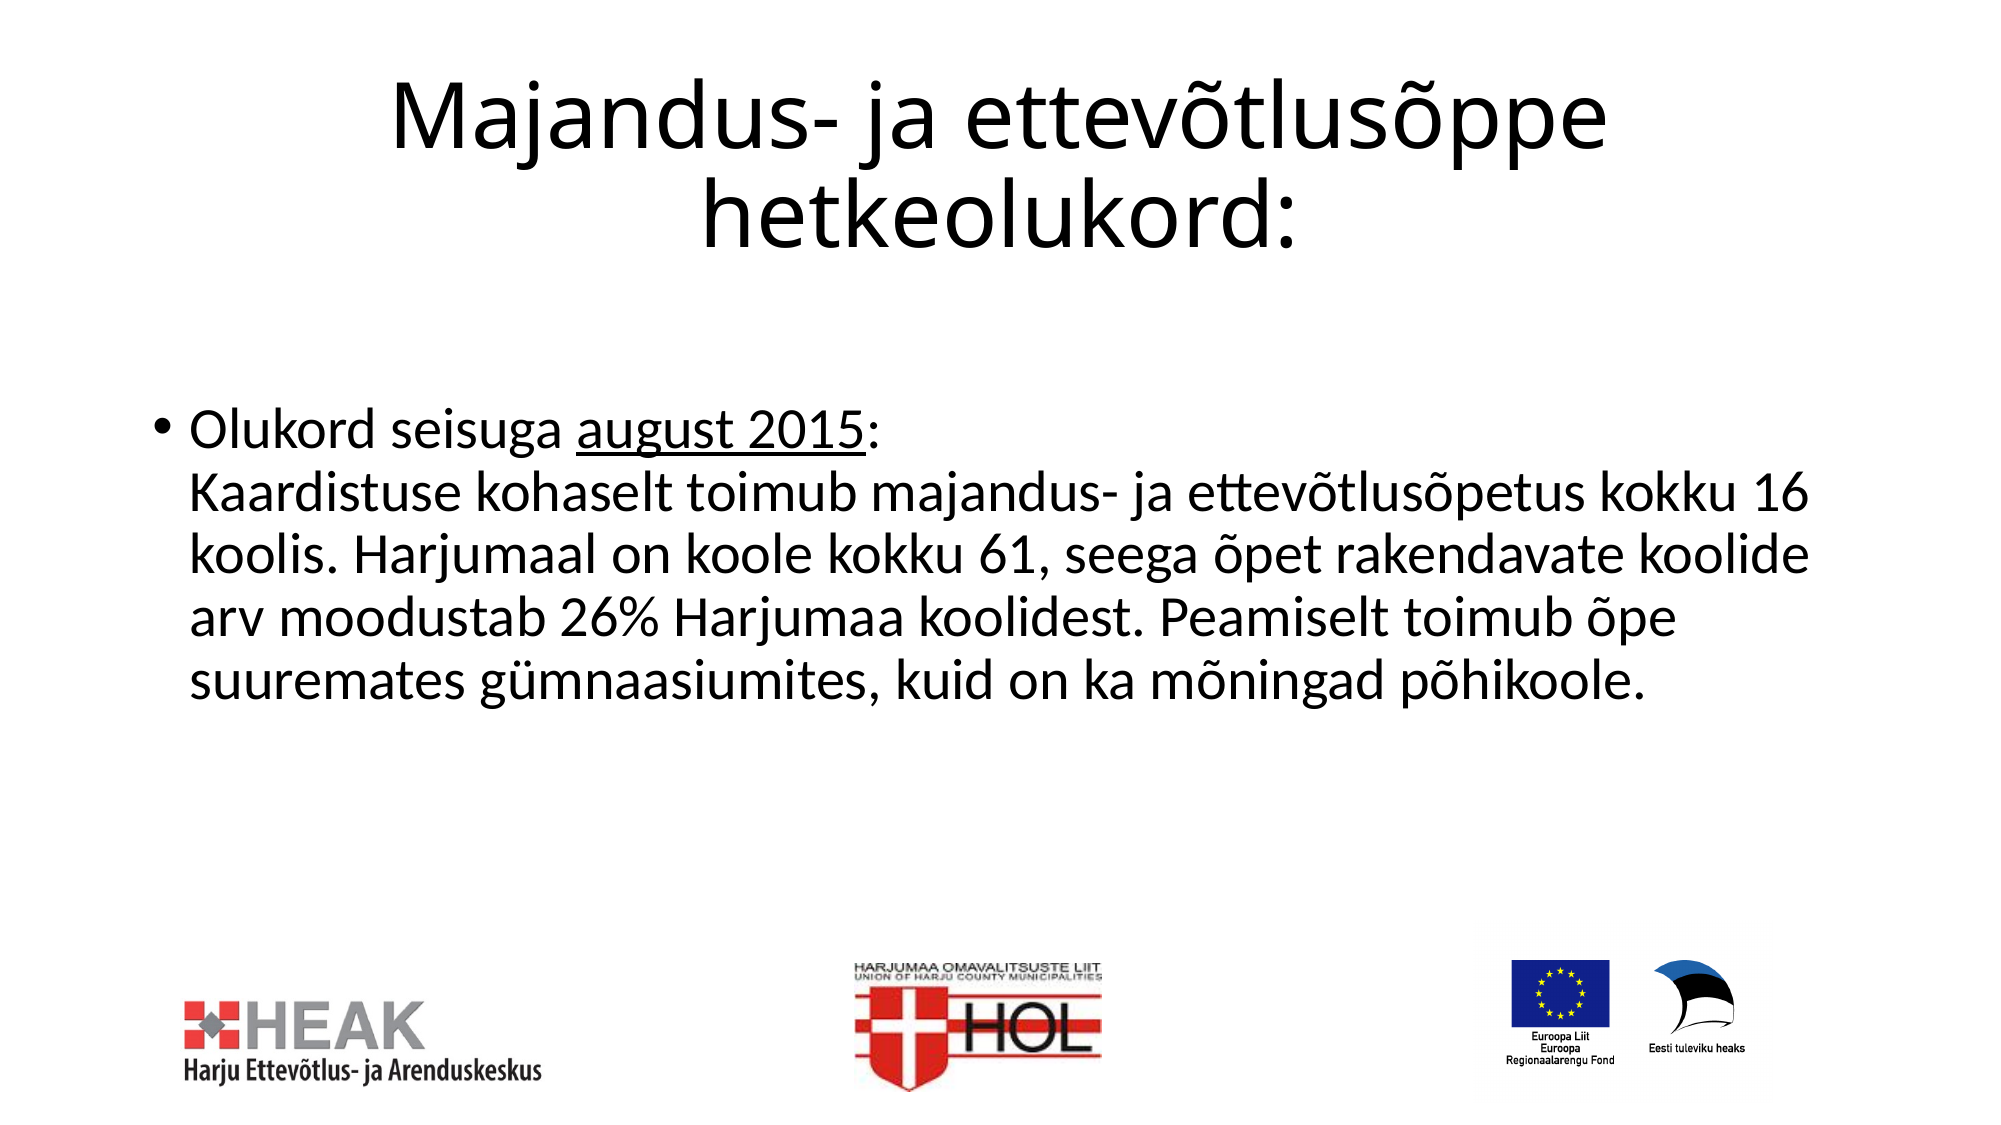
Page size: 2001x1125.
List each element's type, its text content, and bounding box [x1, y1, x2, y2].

picture [180, 1014, 545, 1088]
list Olukord seisuga august 2015: Kaardistuse kohaselt toimub majandus- ja ettevõtlusõpetus kokku 16 koolis. Harjumaal on koole kokku 61, seega õpet rakendavate koolide arv moodustab 26% Harjumaa koolidest. Peamiselt toimub õpe suuremates gümnaasiumites, kuid on ka mõningad põhikoole. [137, 299, 1863, 1014]
picture [854, 1014, 1102, 1092]
title Majandus- ja ettevõtlusõppe hetkeolukord: [137, 59, 1863, 278]
picture [1473, 1014, 1773, 1103]
